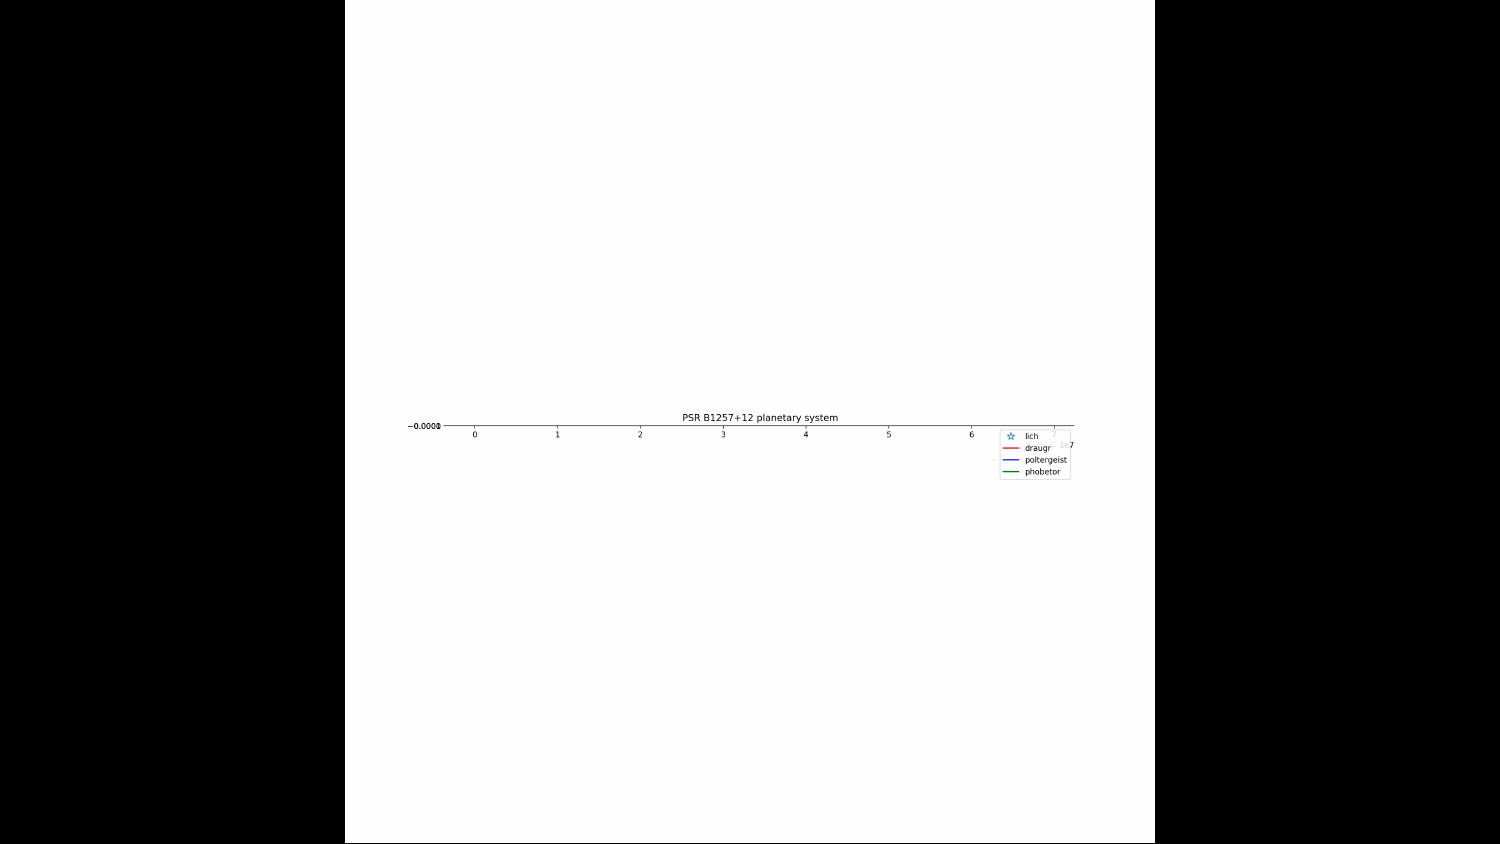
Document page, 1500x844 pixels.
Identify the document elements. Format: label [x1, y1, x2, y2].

text_box [344, 0, 1156, 844]
